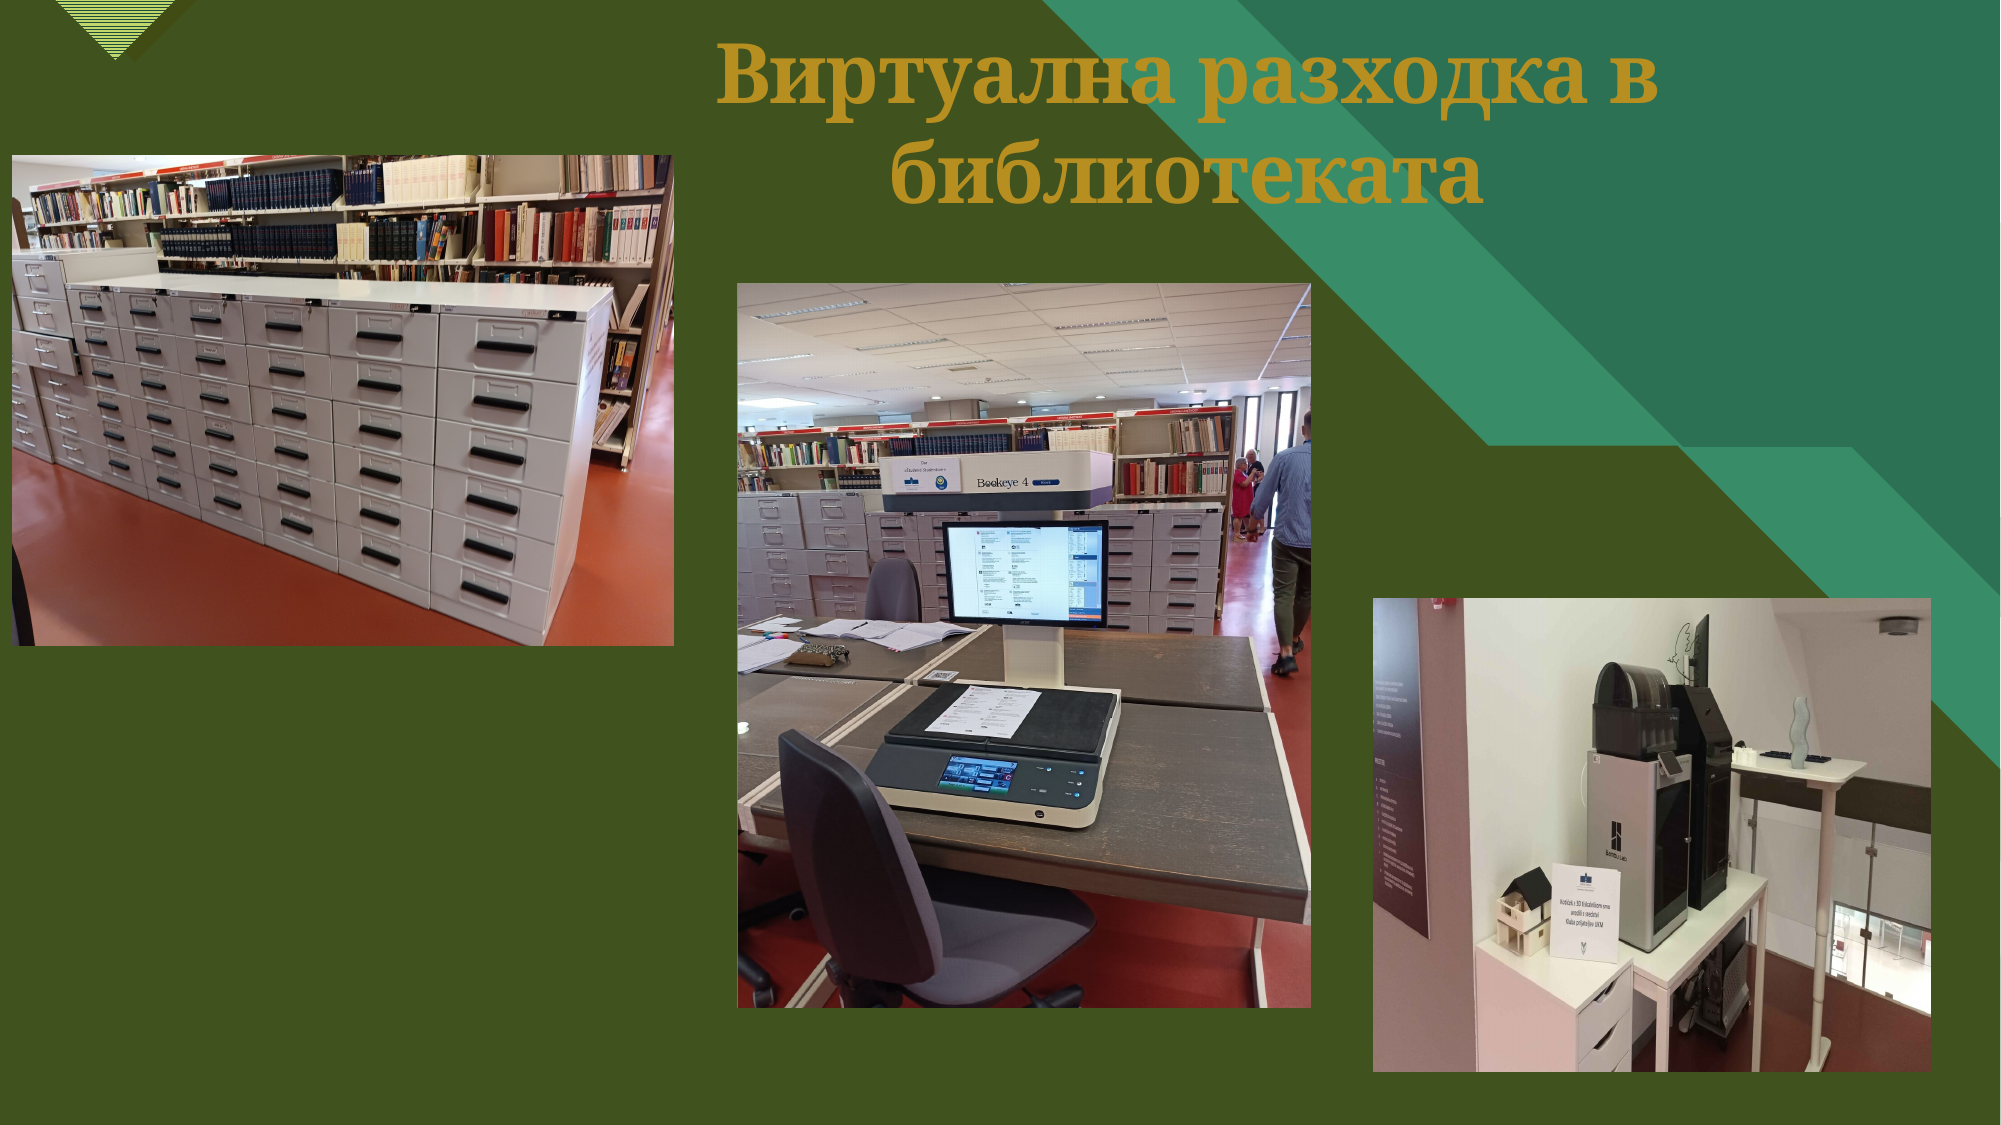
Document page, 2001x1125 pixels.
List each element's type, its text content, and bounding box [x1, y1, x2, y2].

title Виртуална разходка в библиотеката [445, 12, 1931, 131]
picture [12, 155, 1931, 1072]
